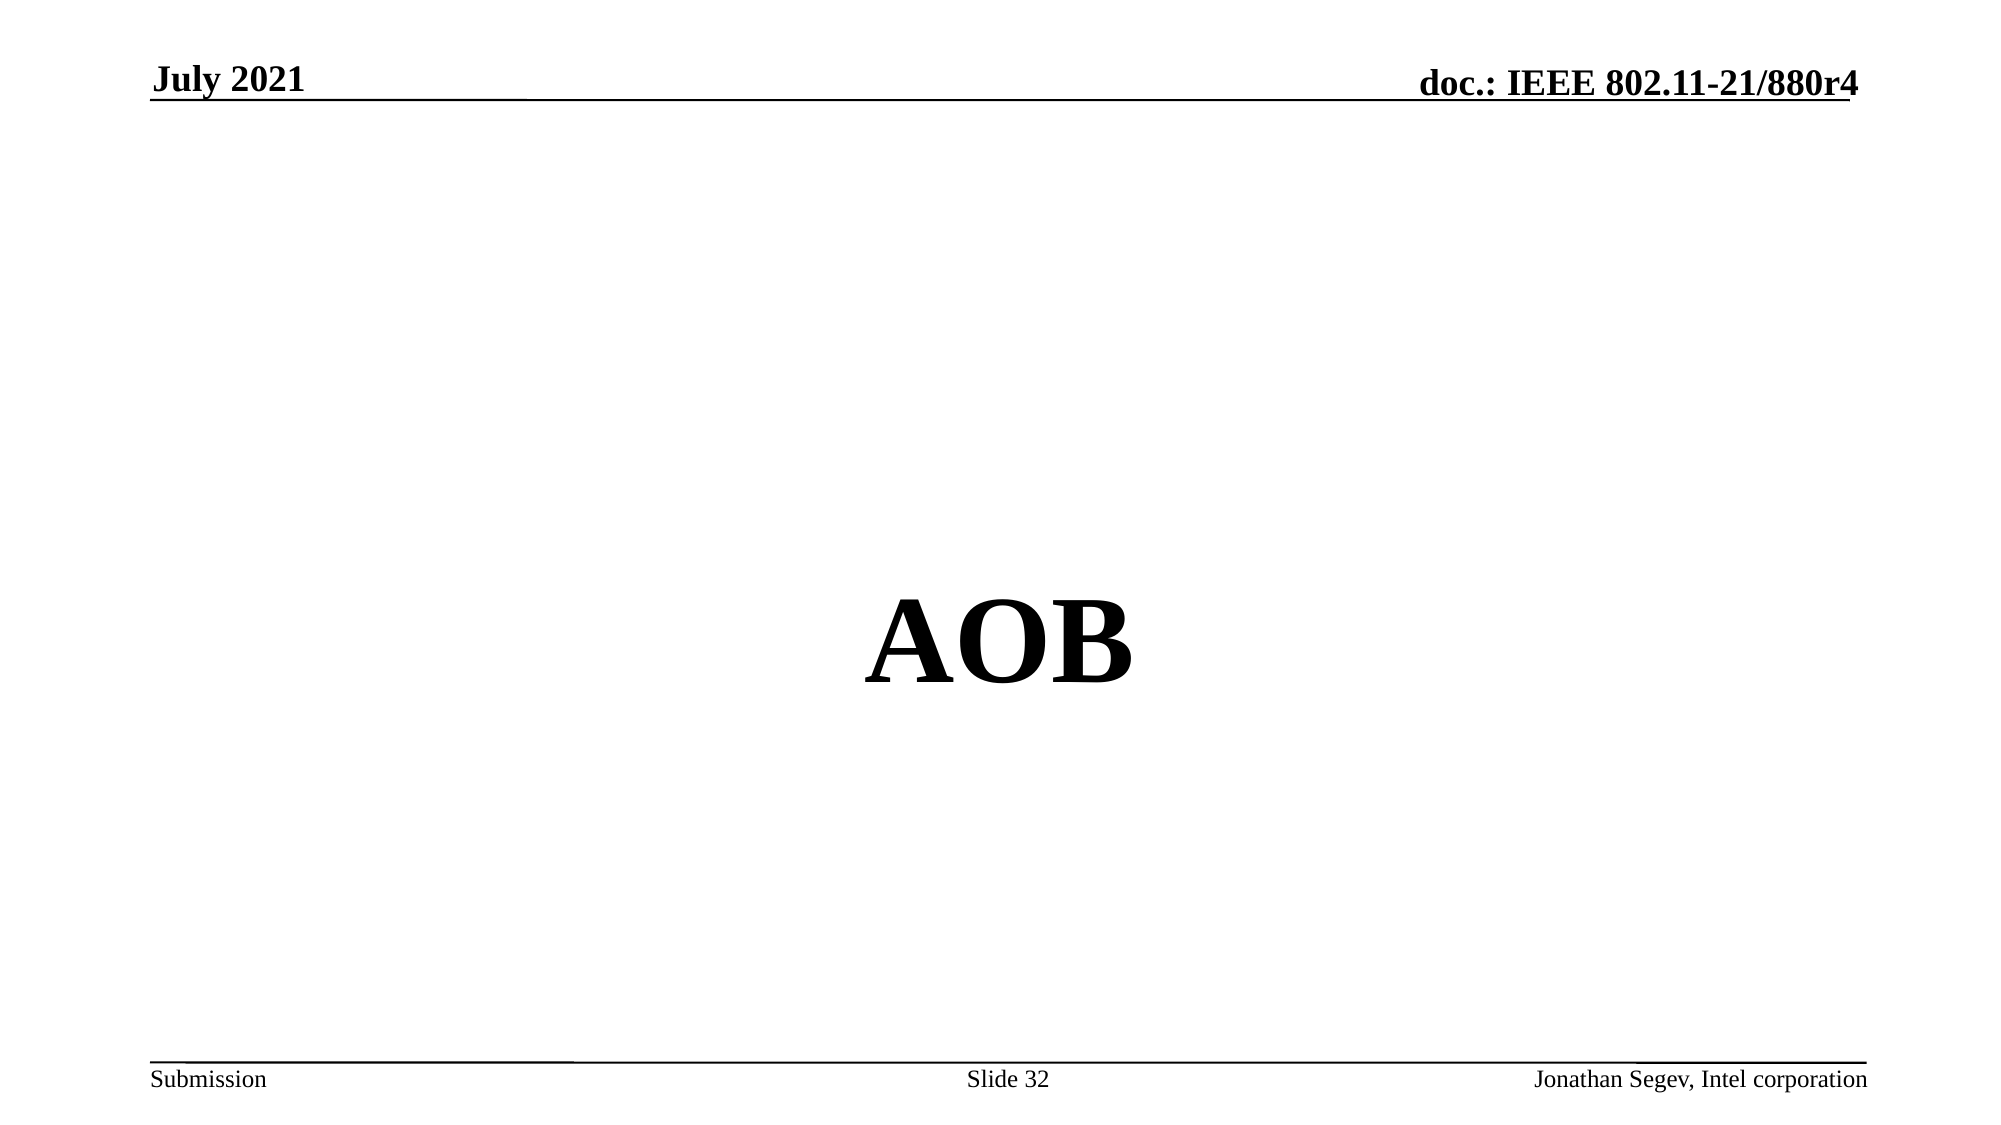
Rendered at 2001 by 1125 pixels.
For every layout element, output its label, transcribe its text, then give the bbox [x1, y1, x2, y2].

list AOB [149, 324, 1850, 1000]
slide_number Slide 32 [950, 1061, 1067, 1123]
footer Jonathan Segev, Intel corporation [1171, 1061, 1869, 1093]
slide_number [152, 54, 563, 100]
